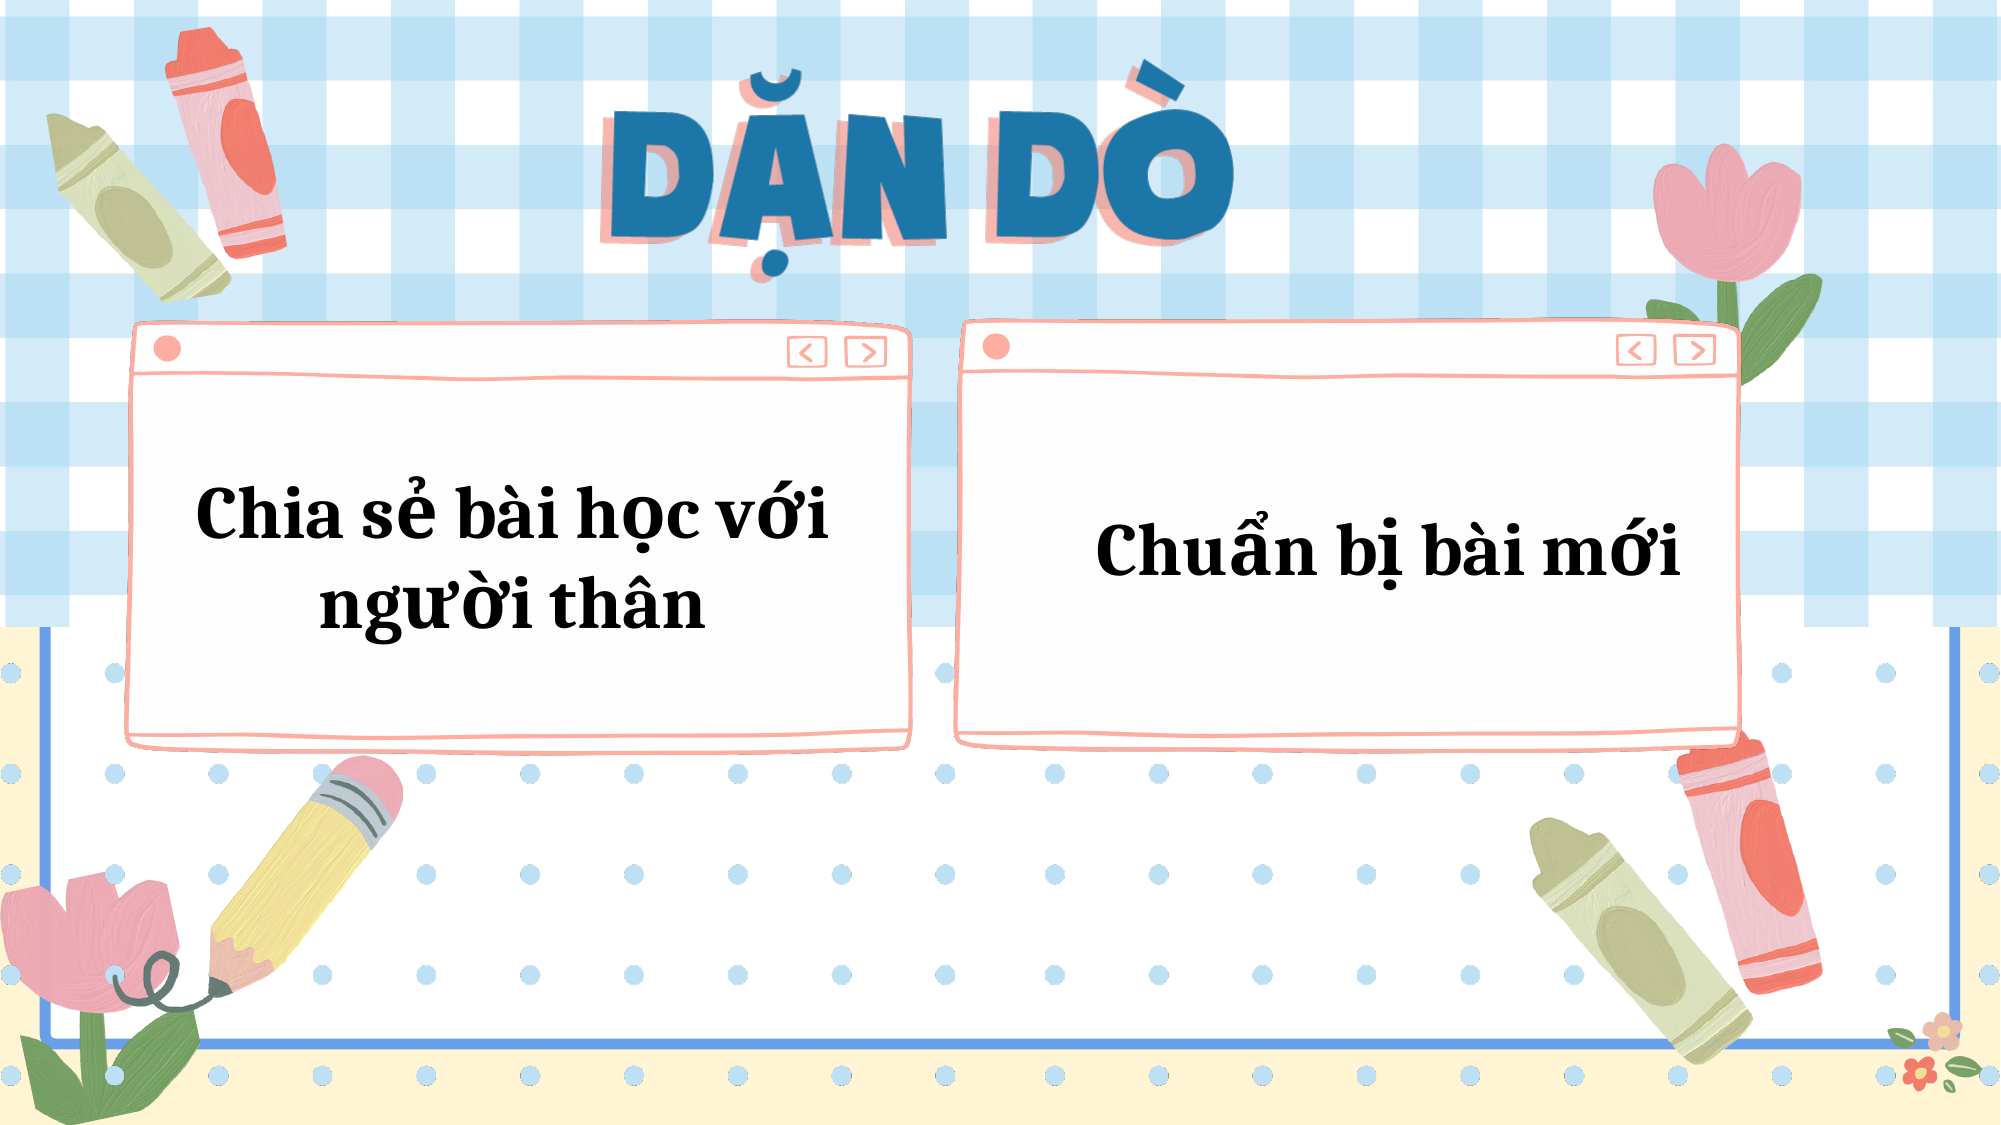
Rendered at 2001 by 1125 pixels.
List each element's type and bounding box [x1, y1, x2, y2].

text_box [953, 317, 1810, 754]
text_box [938, 408, 948, 627]
picture [330, 0, 1516, 399]
text_box [112, 763, 404, 1013]
text_box [0, 662, 956, 1125]
text_box [1520, 0, 2000, 627]
text_box [0, 0, 325, 627]
text_box [1645, 143, 1823, 389]
text_box [1529, 704, 1823, 1065]
text_box [1044, 662, 2000, 1125]
text_box [36, 20, 293, 317]
text_box [92, 319, 934, 757]
